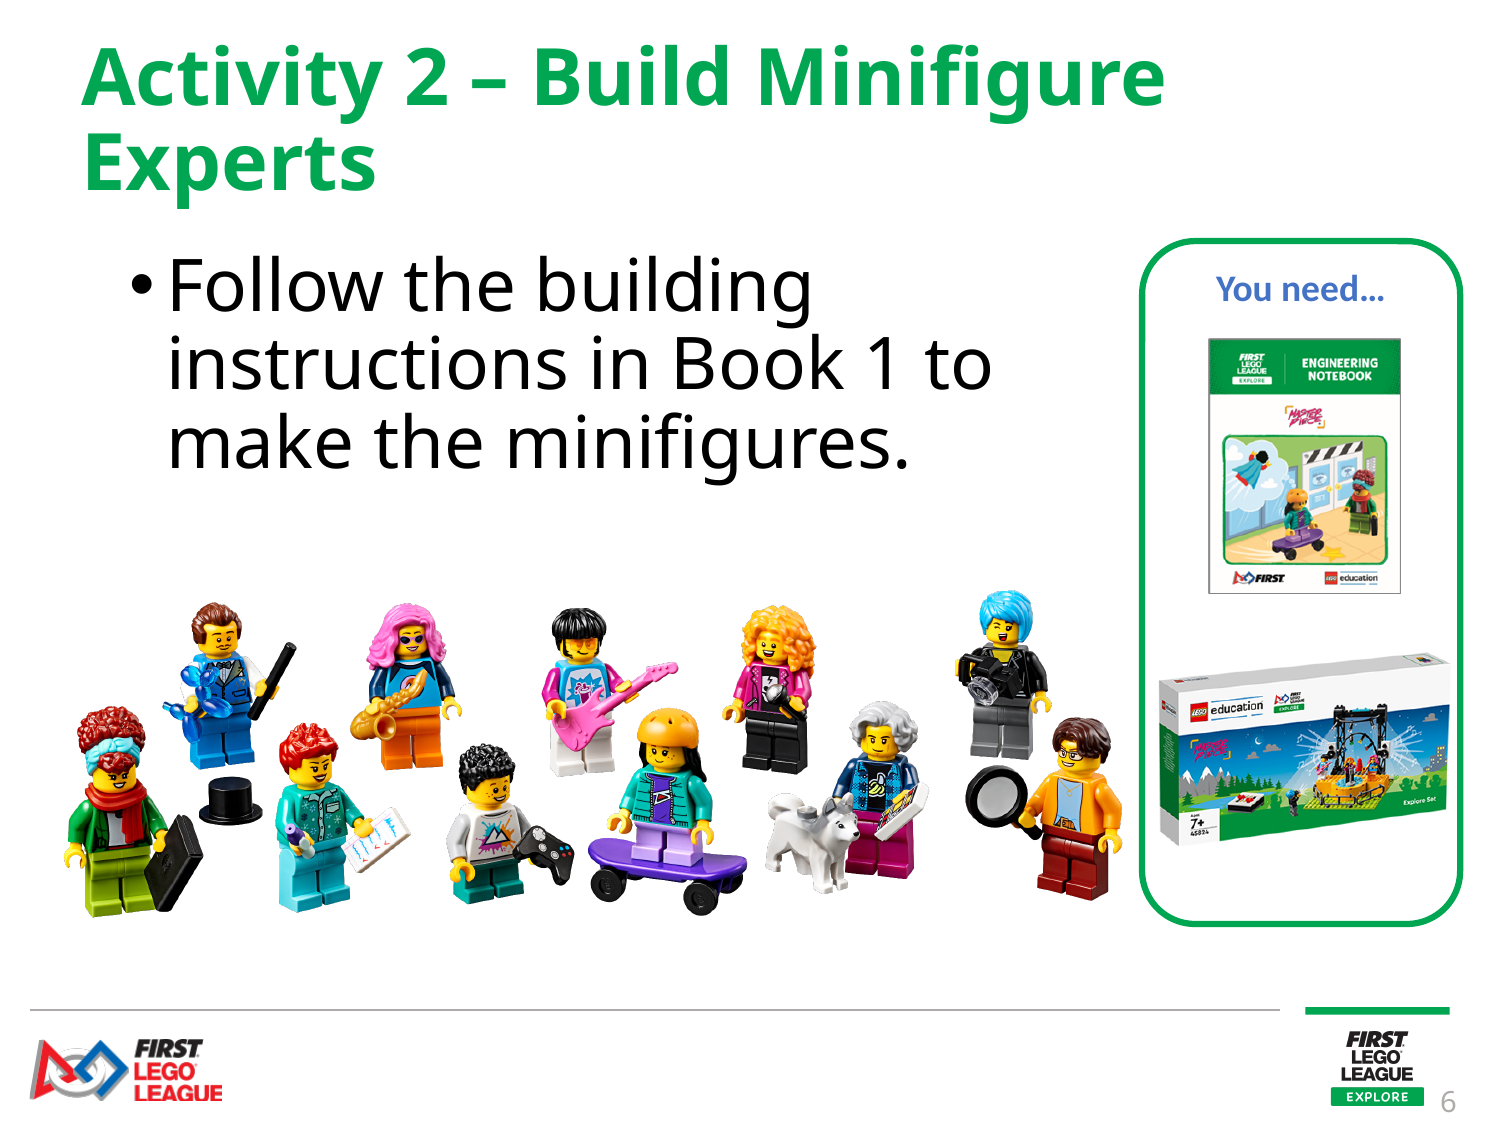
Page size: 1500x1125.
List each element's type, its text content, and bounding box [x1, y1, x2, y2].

text_box You need… [1141, 240, 1462, 926]
title Activity 2 – Build Minifigure Experts [66, 59, 1484, 185]
slide_number 6 [1425, 1076, 1484, 1111]
picture [1208, 338, 1401, 594]
picture [13, 529, 1455, 961]
